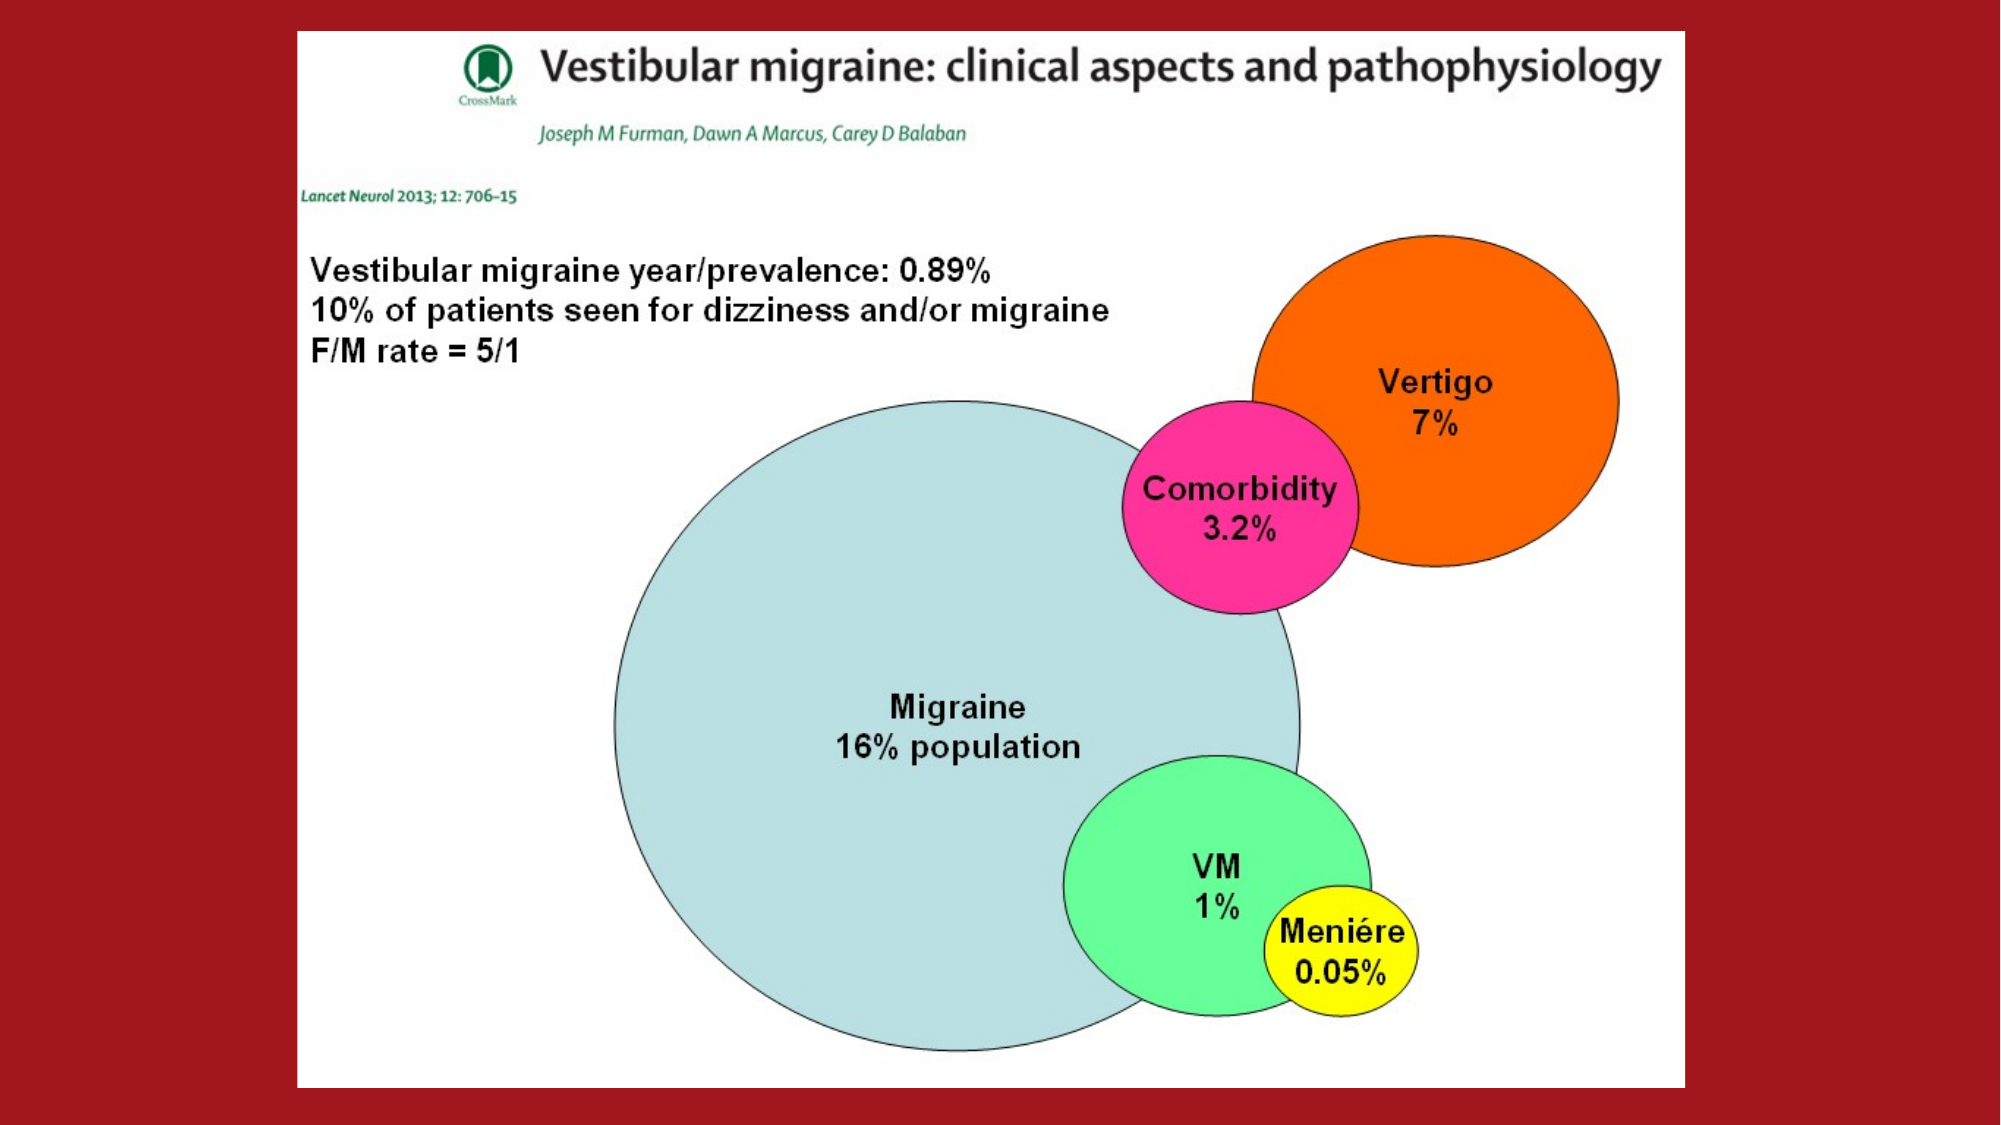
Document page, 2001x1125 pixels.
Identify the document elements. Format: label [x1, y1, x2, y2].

text_box [297, 31, 1686, 1088]
